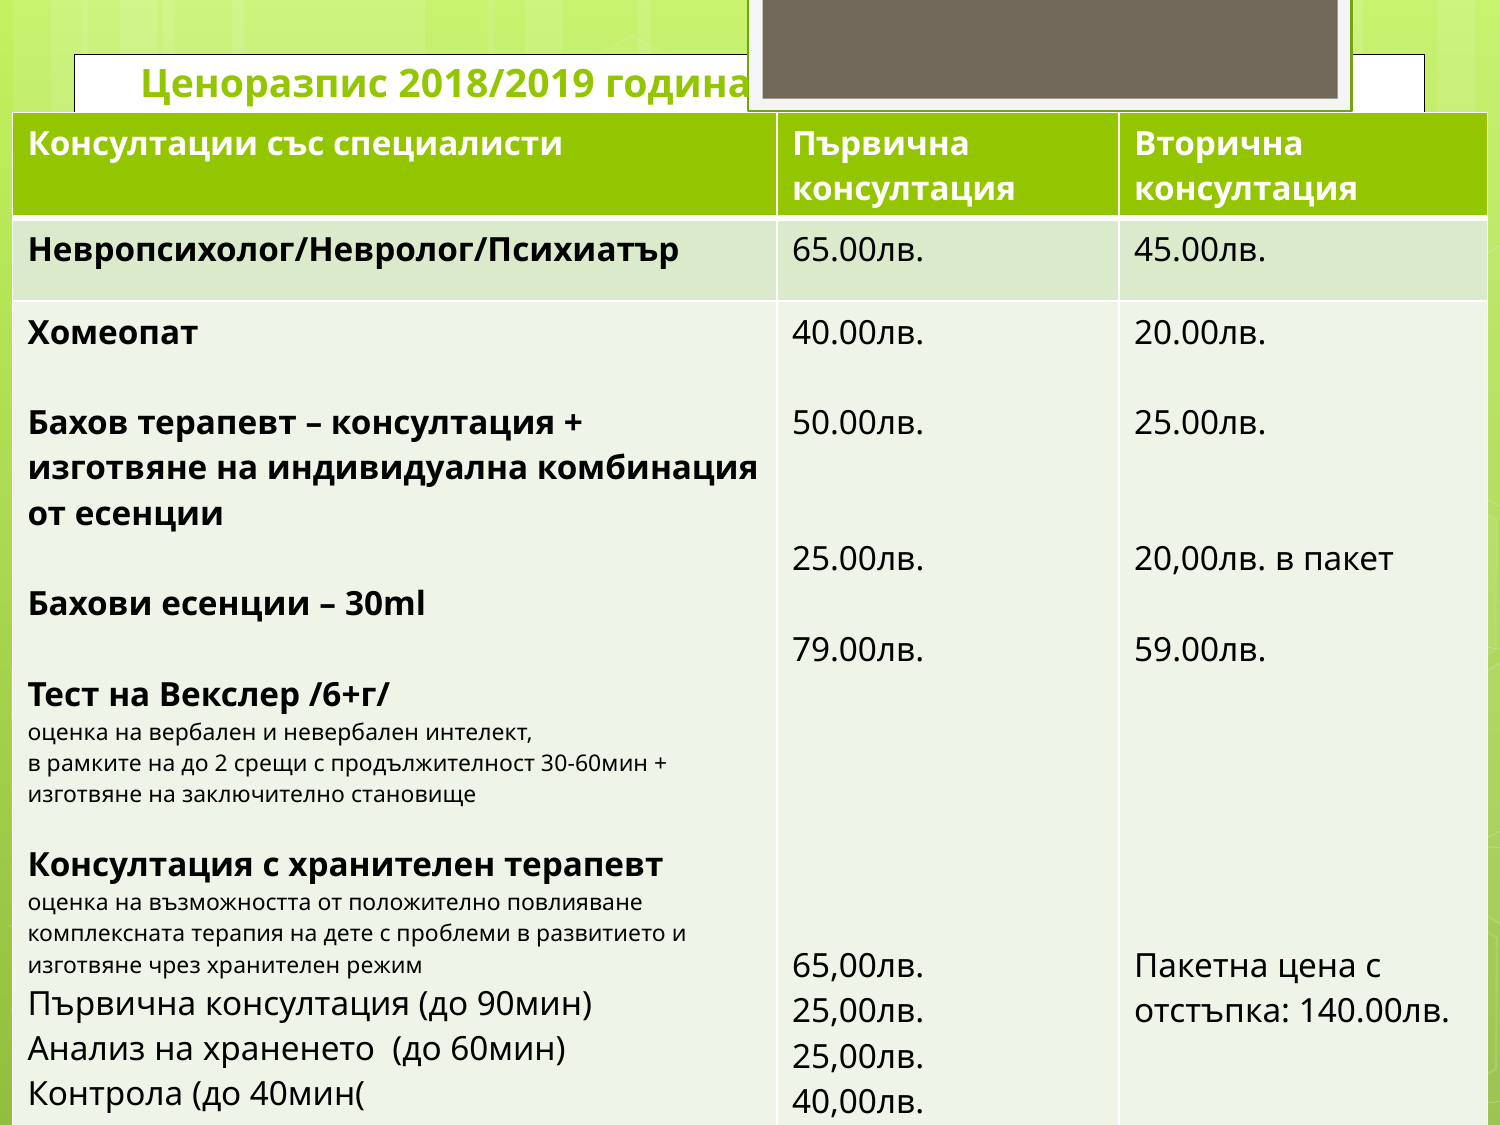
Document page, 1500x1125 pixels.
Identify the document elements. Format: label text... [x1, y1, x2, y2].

table_header Вторична консултация [1120, 113, 1487, 215]
title Ценоразпис 2018/2019 година [125, 50, 1324, 112]
table_cell Хомеопат Бахов терапевт – консултация + изготвяне на индивидуална комбинация от есенции Бахови есенции – 30ml Тест на Векслер /6+г/ оценка на вербален и невербален интелект, в рамките на до 2 срещи с продължителност 30-60мин + изготвяне на заключително становище Консултация с хранителен терапевт оценка на възможността от положително повлияване комплексната терапия на дете с проблеми в развитието и изготвяне чрез хранителен режим Първична консултация (до 90мин) Анализ на храненето (до 60мин) Контрола (до 40мин( Заключителна консултация (до 40мин) [13, 302, 776, 1125]
table_cell 65.00лв. [778, 221, 1118, 300]
table_header Първична консултация [778, 113, 1118, 215]
table_cell 20.00лв. 25.00лв. 20,00лв. в пакет 59.00лв. Пакетна цена с отстъпка: 140.00лв. [1120, 302, 1487, 1125]
table_cell 40.00лв. 50.00лв. 25.00лв. 79.00лв. 65,00лв. 25,00лв. 25,00лв. 40,00лв. [778, 302, 1118, 1125]
table_header Консултации със специалисти [13, 113, 776, 215]
table_cell 45.00лв. [1120, 221, 1487, 300]
table_cell Невропсихолог/Невролог/Психиатър [13, 221, 776, 300]
